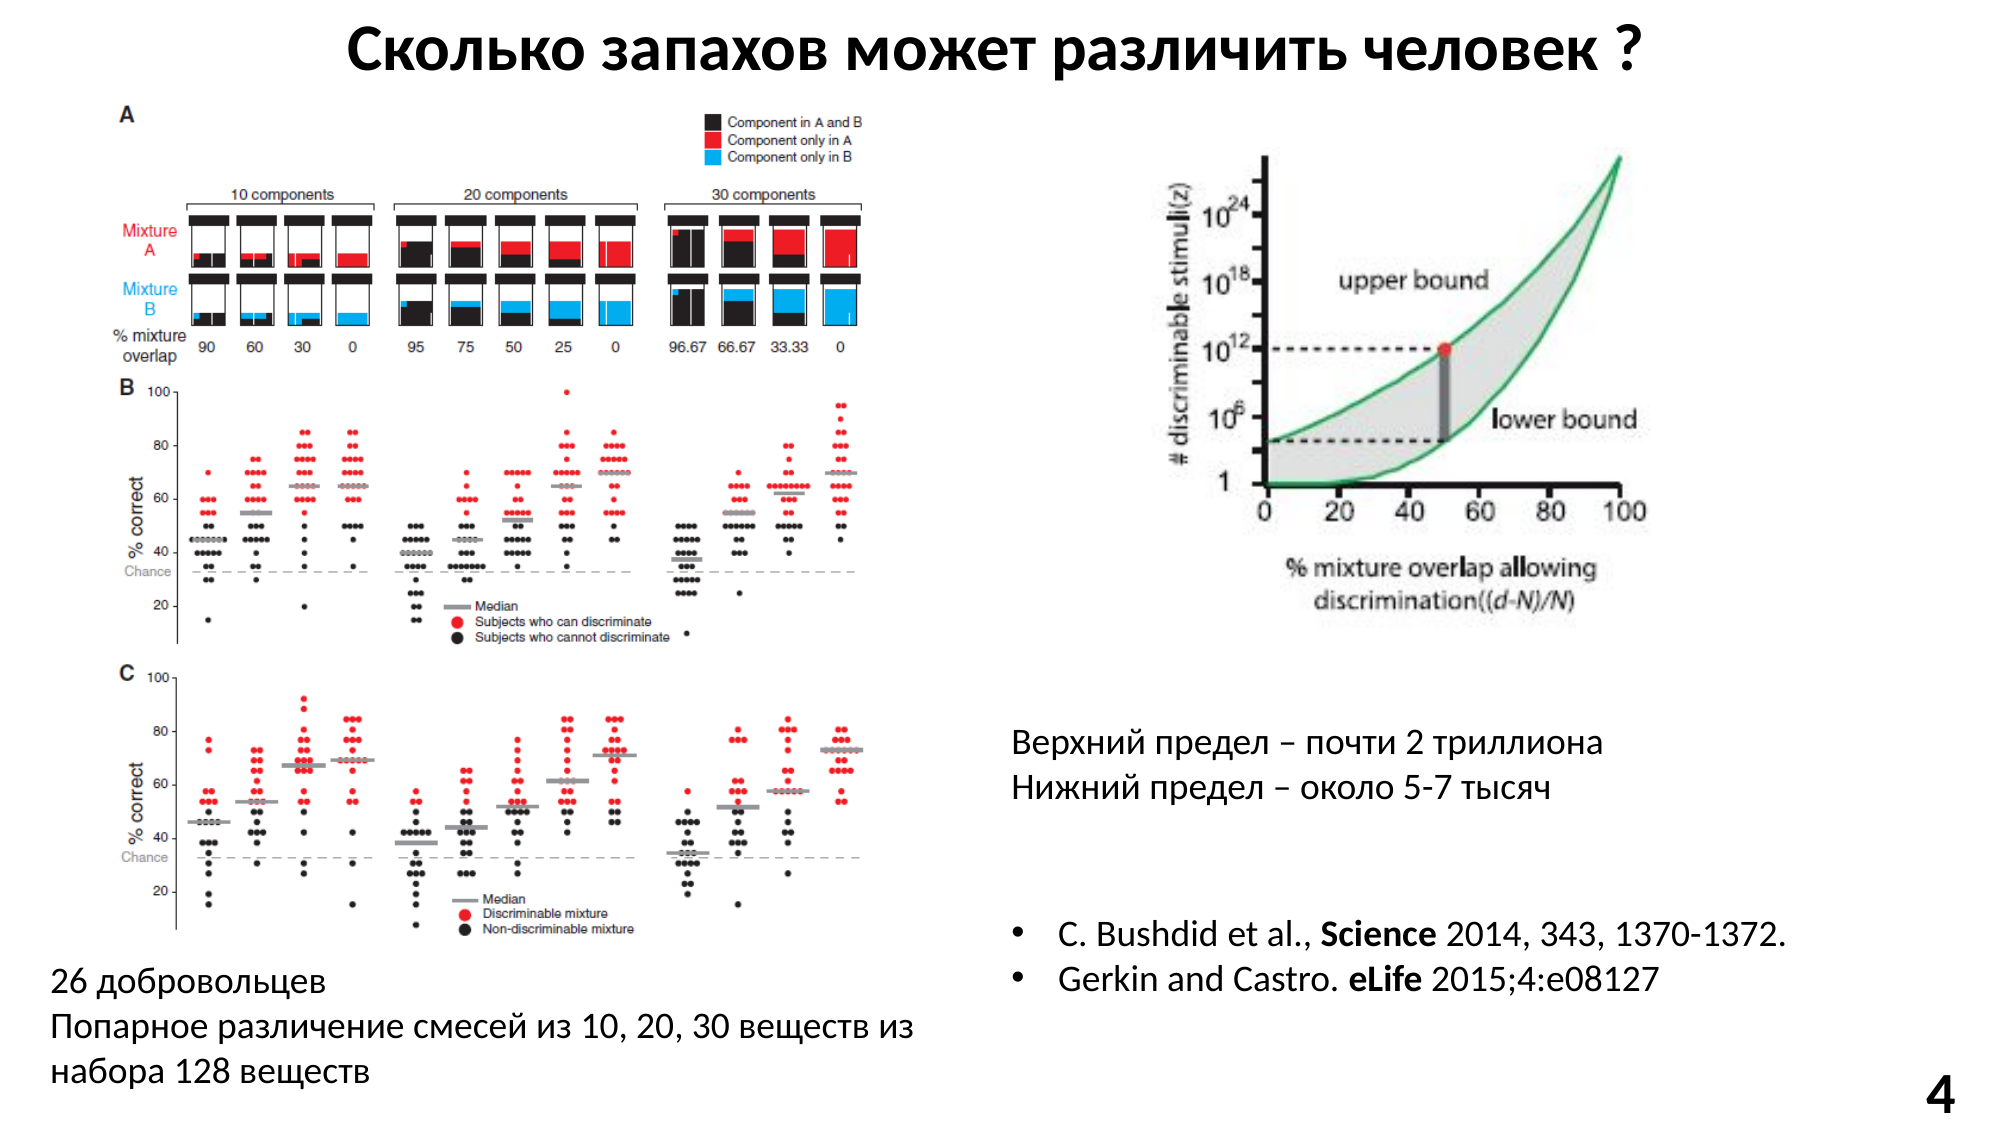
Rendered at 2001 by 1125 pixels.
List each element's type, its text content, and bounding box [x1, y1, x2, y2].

picture [28, 76, 949, 950]
text_box 26 добровольцев Попарное различение смесей из 10, 20, 30 веществ из набора 128 веществ [35, 949, 980, 1099]
text_box Сколько запахов может различить человек ? [28, 0, 1965, 92]
text_box 4 [1911, 1047, 2000, 1125]
picture [1151, 147, 1660, 635]
text_box Верхний предел – почти 2 триллиона Нижний предел – около 5-7 тысяч [996, 709, 1829, 815]
text_box C. Bushdid et al., Science 2014, 343, 1370-1372. Gerkin and Castro. eLife 2015;4:e08127 [996, 902, 1997, 1007]
